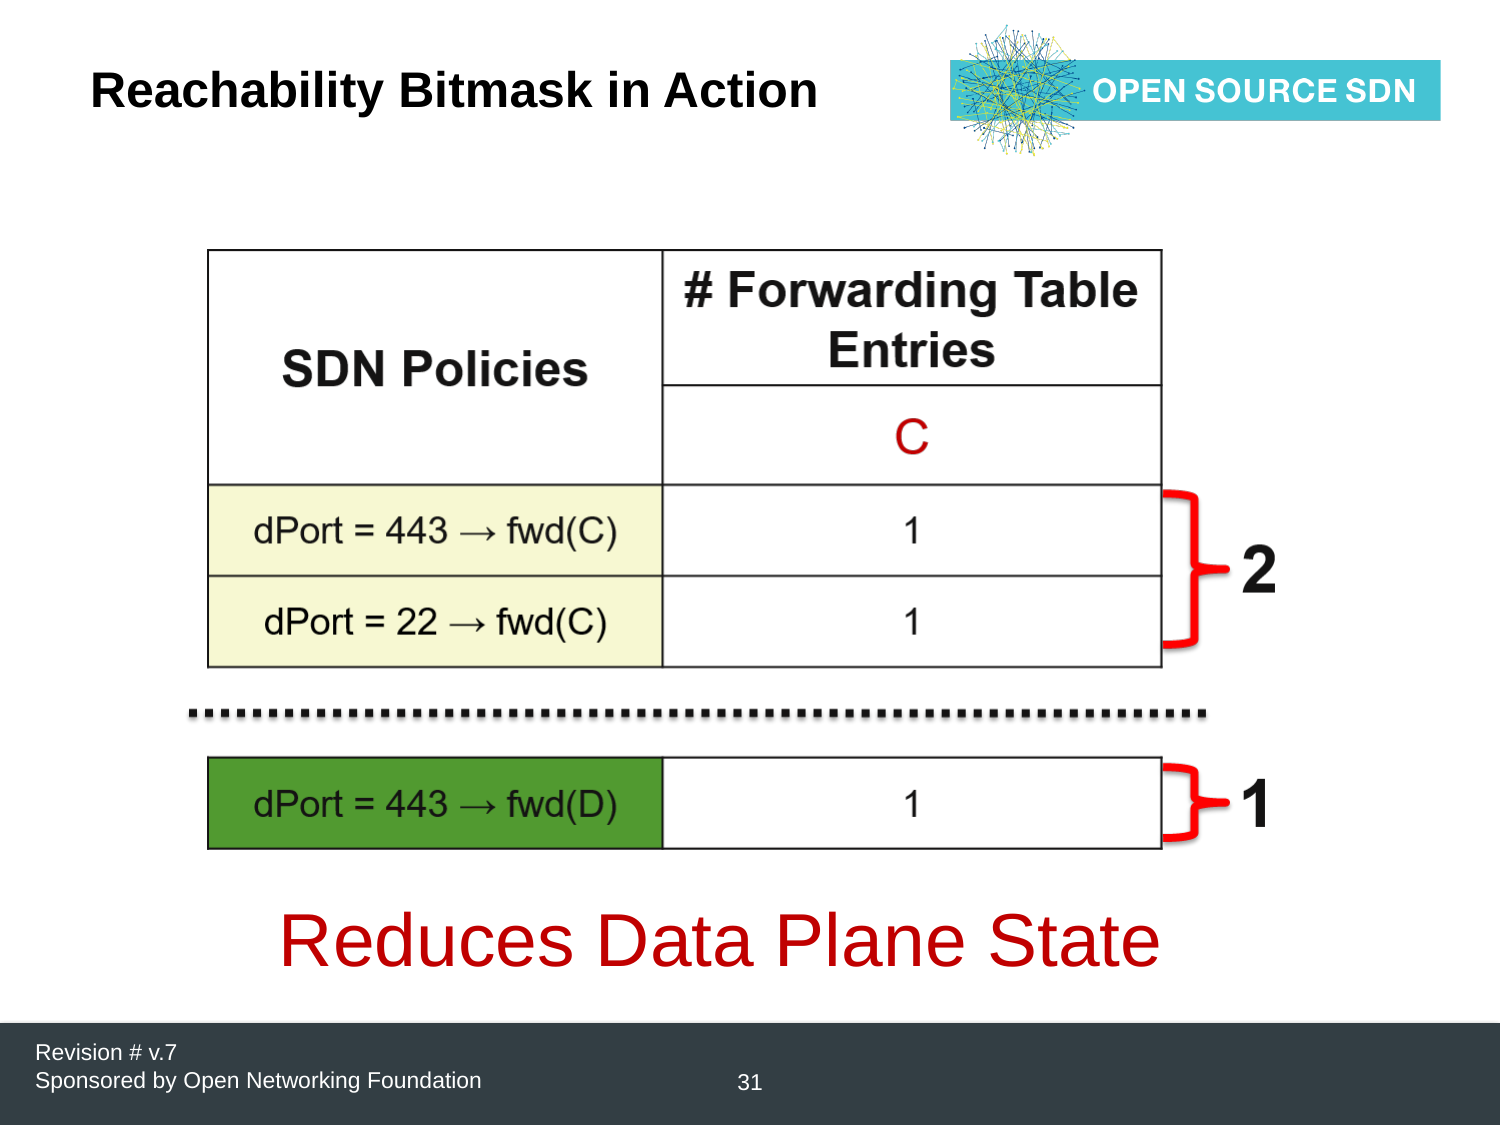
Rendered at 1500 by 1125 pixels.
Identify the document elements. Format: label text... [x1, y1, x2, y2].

slide_number 31 [575, 1042, 925, 1103]
picture [890, 0, 1500, 177]
title Reachability Bitmask in Action [75, 50, 925, 150]
text_box Reduces Data Plane State [0, 884, 1463, 989]
footer Revision # v.7 Sponsored by Open Networking Foundation [20, 1035, 690, 1096]
picture [182, 241, 1318, 884]
